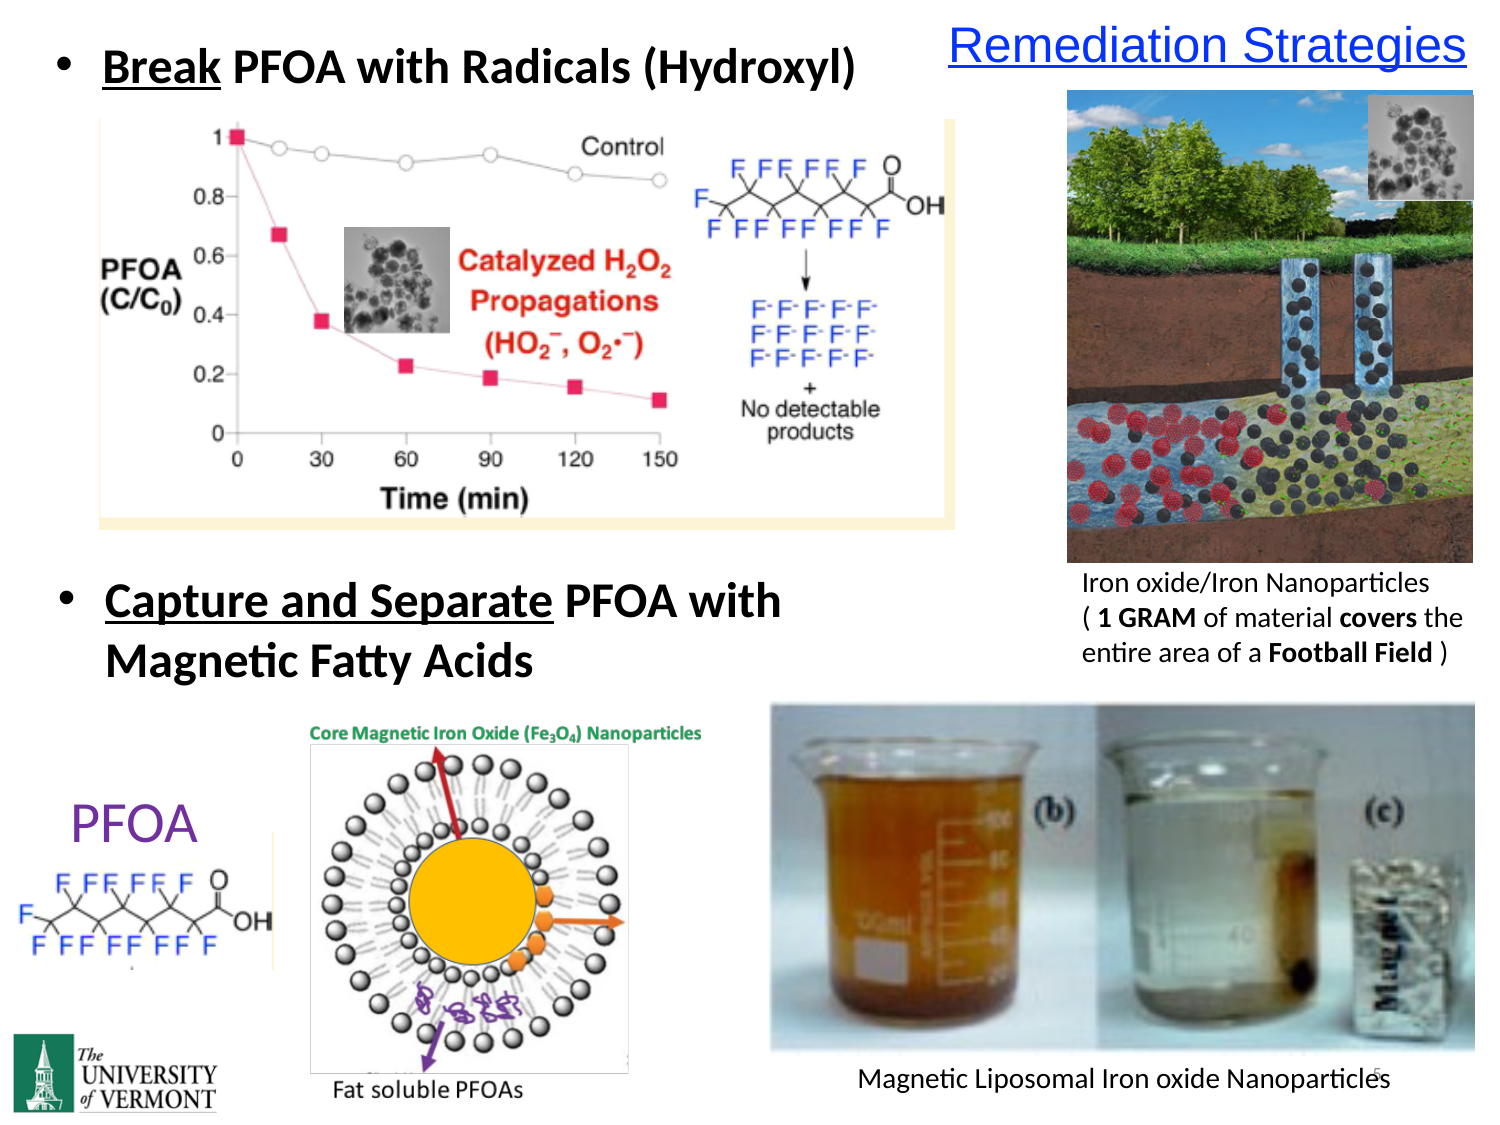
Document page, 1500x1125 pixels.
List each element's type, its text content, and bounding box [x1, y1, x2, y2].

text_box Remediation Strategies [933, 5, 1494, 80]
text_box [12, 560, 955, 1120]
text_box Break PFOA with Radicals (Hydroxyl) [40, 25, 933, 101]
picture [99, 119, 955, 530]
text_box Iron oxide/Iron Nanoparticles ( 1 GRAM of material covers the entire area of a Football Field ) [1067, 555, 1494, 676]
picture [1067, 90, 1474, 563]
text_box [769, 700, 1475, 1103]
picture [3, 1025, 229, 1123]
